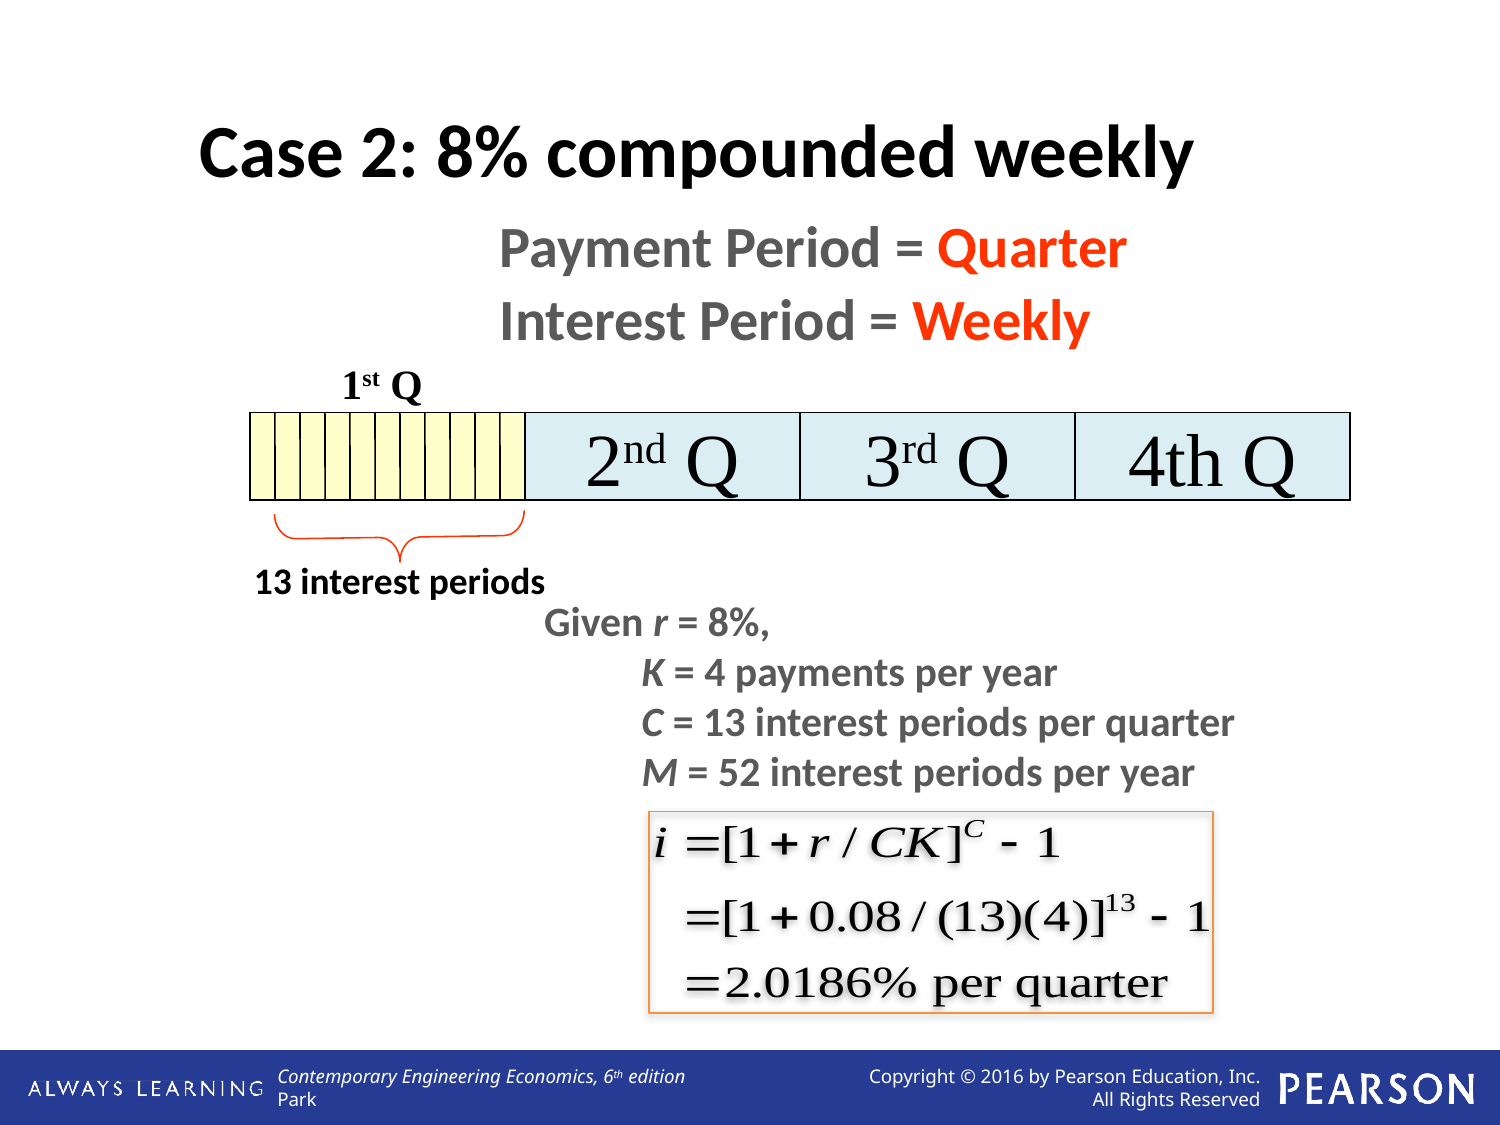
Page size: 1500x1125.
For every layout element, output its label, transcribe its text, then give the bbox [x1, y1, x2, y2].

text_box 13 interest periods [239, 549, 561, 610]
text_box 3rd Q [800, 412, 1074, 500]
text_box 4th Q [1074, 412, 1350, 500]
text_box [451, 412, 525, 500]
text_box [274, 510, 525, 563]
picture [649, 812, 1213, 1013]
text_box [376, 412, 450, 500]
text_box 1st Q [326, 350, 438, 415]
text_box [301, 412, 375, 500]
text_box 2nd Q [525, 412, 800, 500]
text_box Case 2: 8% compounded weekly Payment Period = Quarter Interest Period = Weekly [184, 94, 1325, 450]
text_box Given r = 8%, K = 4 payments per year C = 13 interest periods per quarter M = 52 interest periods per year [476, 587, 1251, 803]
text_box [249, 412, 300, 500]
